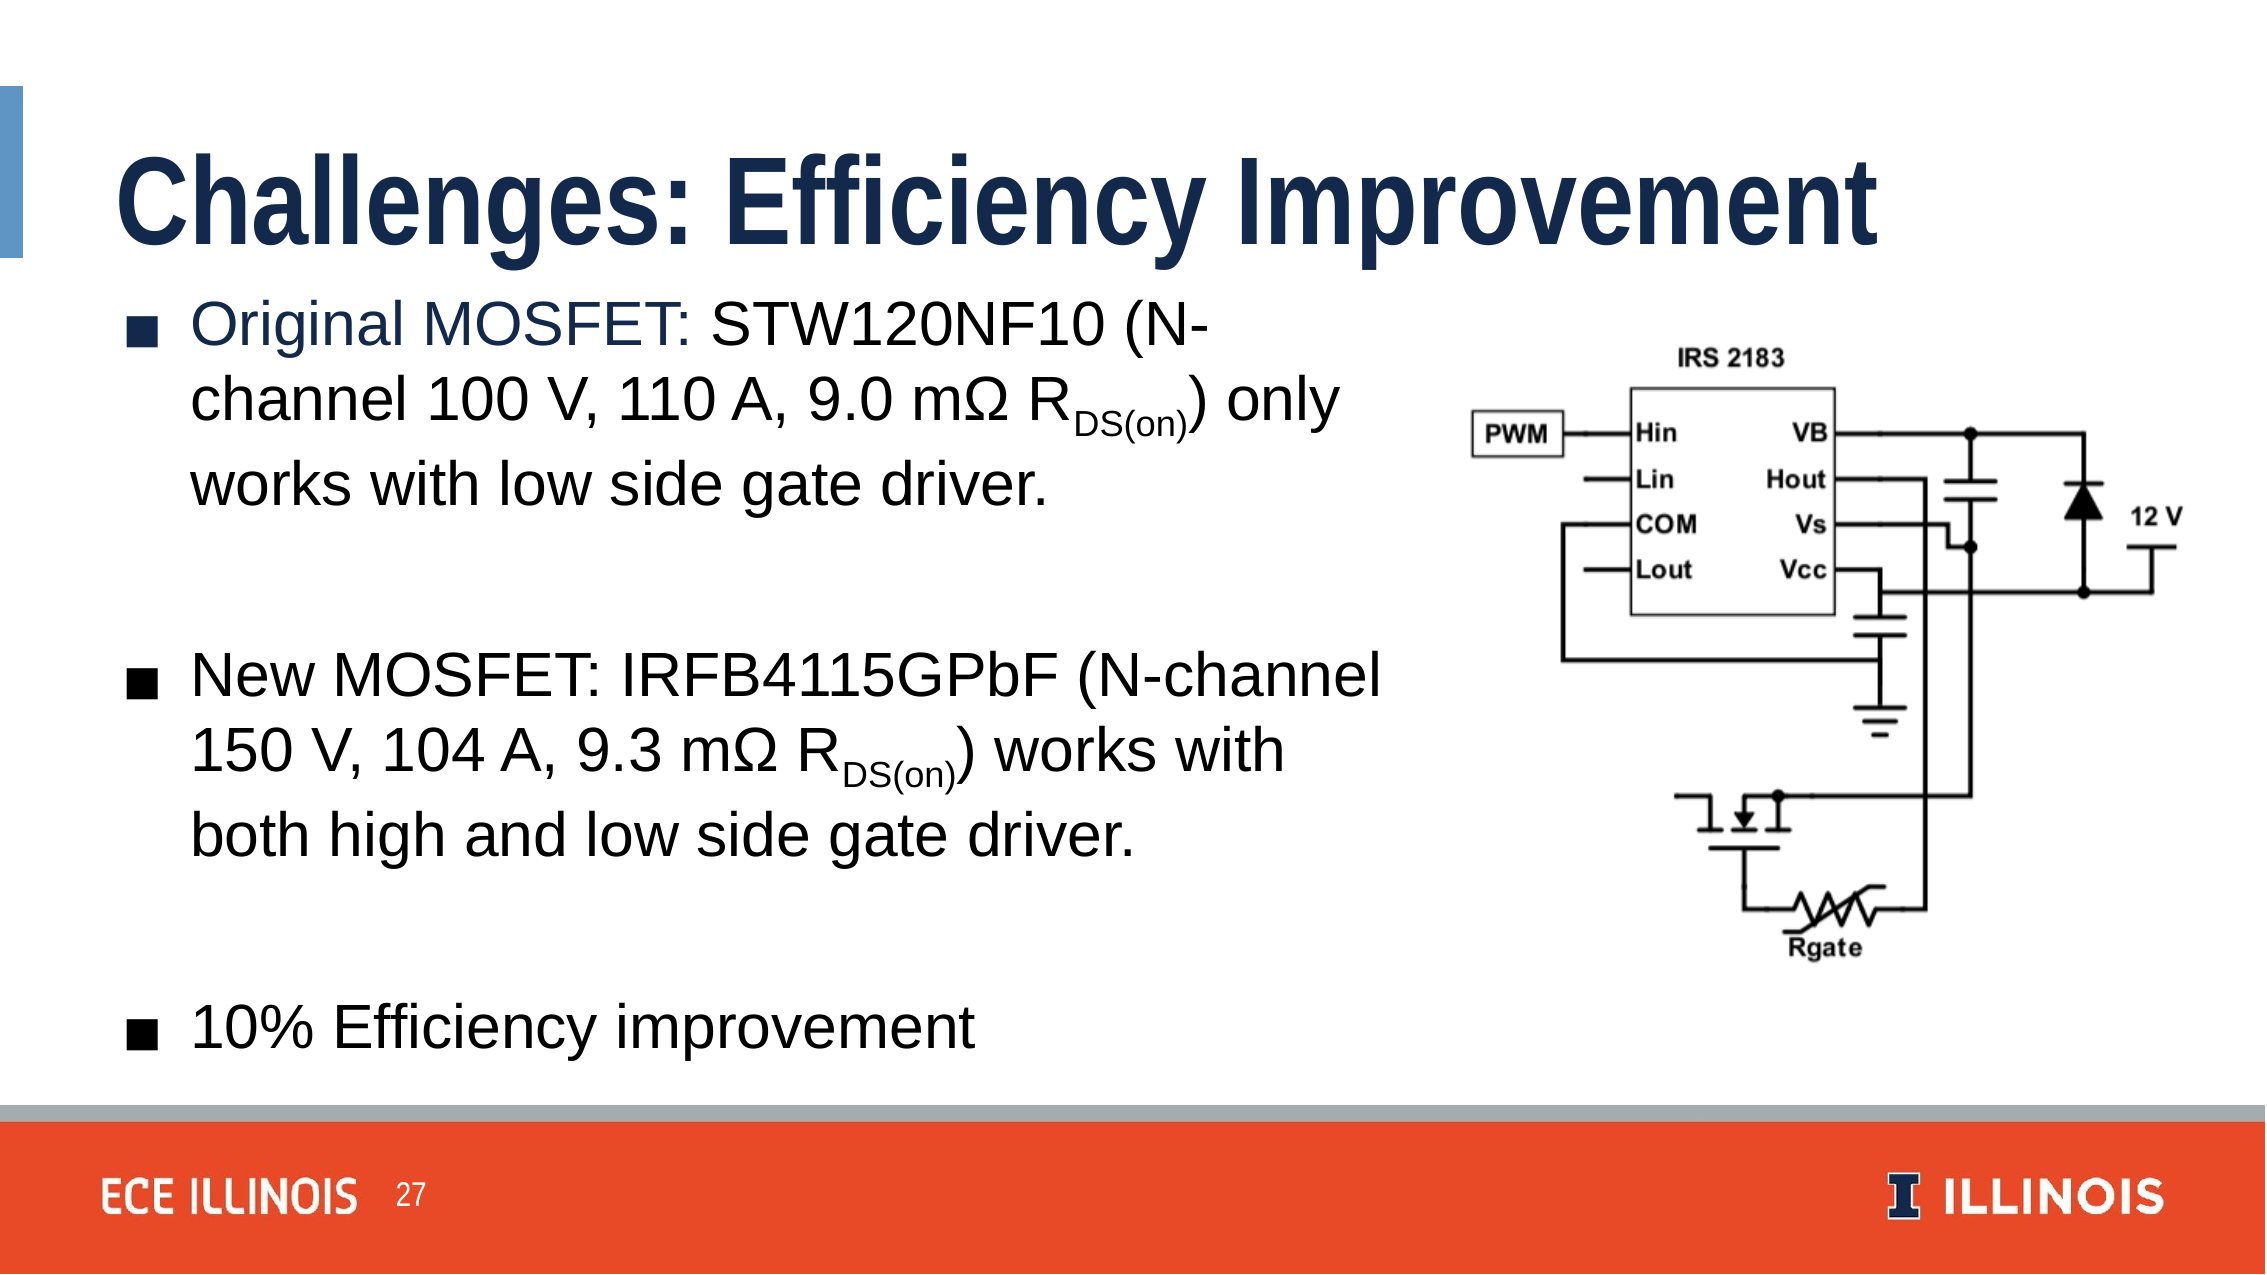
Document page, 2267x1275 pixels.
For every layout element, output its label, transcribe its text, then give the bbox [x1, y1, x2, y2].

list Original MOSFET: STW120NF10 (N-channel 100 V, 110 A, 9.0 mΩ RDS(on)) only works with low side gate driver. New MOSFET: IRFB4115GPbF (N-channel 150 V, 104 A, 9.3 mΩ RDS(on)) works with both high and low side gate driver. 10% Efficiency improvement [100, 267, 1436, 1102]
picture [1435, 331, 2217, 982]
picture [0, 1105, 2265, 1274]
picture [0, 86, 23, 258]
list Challenges: Efficiency Improvement [100, 104, 2173, 224]
